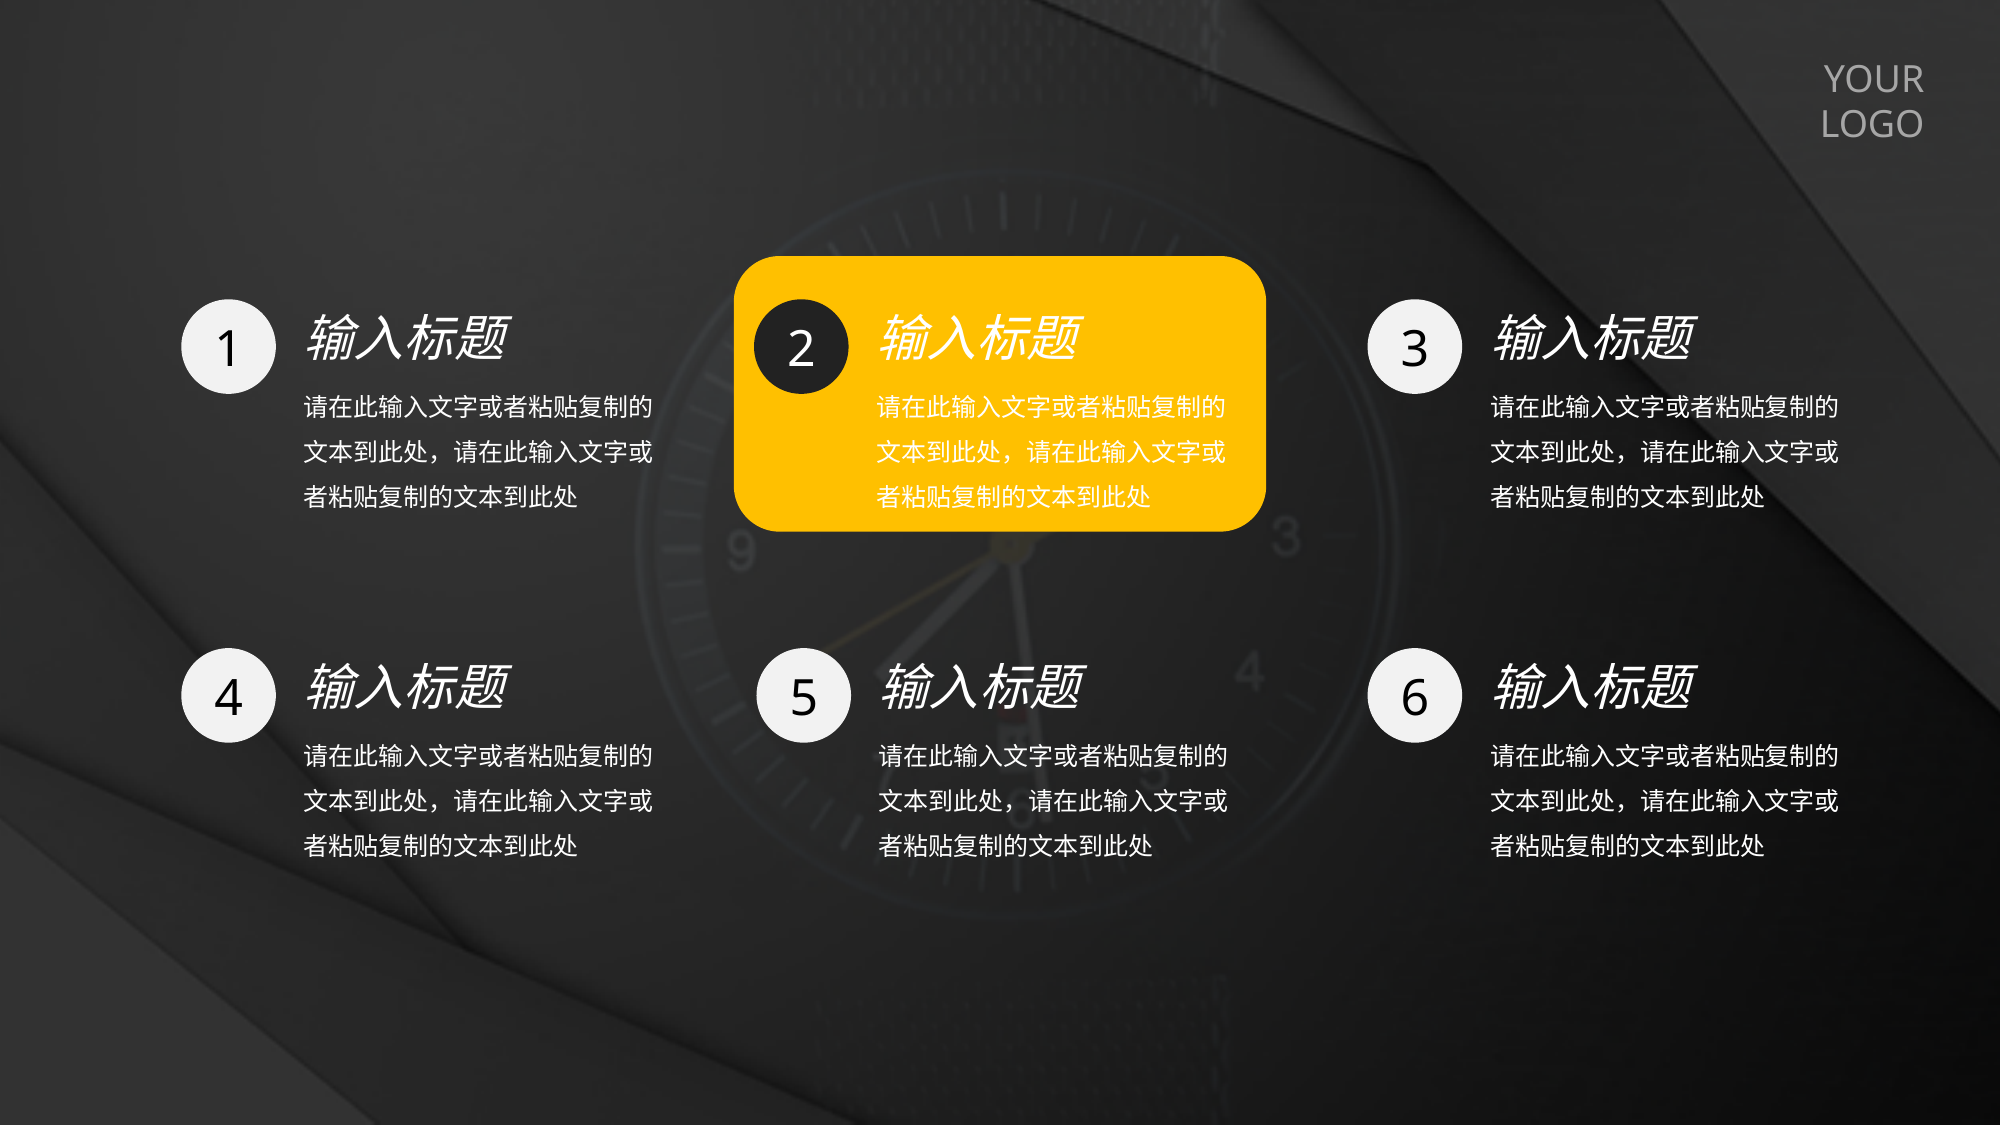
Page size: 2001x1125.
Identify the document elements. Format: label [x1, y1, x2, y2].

text_box [181, 299, 693, 517]
text_box [1367, 648, 1880, 866]
text_box [181, 648, 693, 866]
text_box [756, 648, 1269, 866]
text_box [733, 255, 1267, 532]
picture [0, 0, 2000, 1125]
text_box [1367, 299, 1880, 517]
